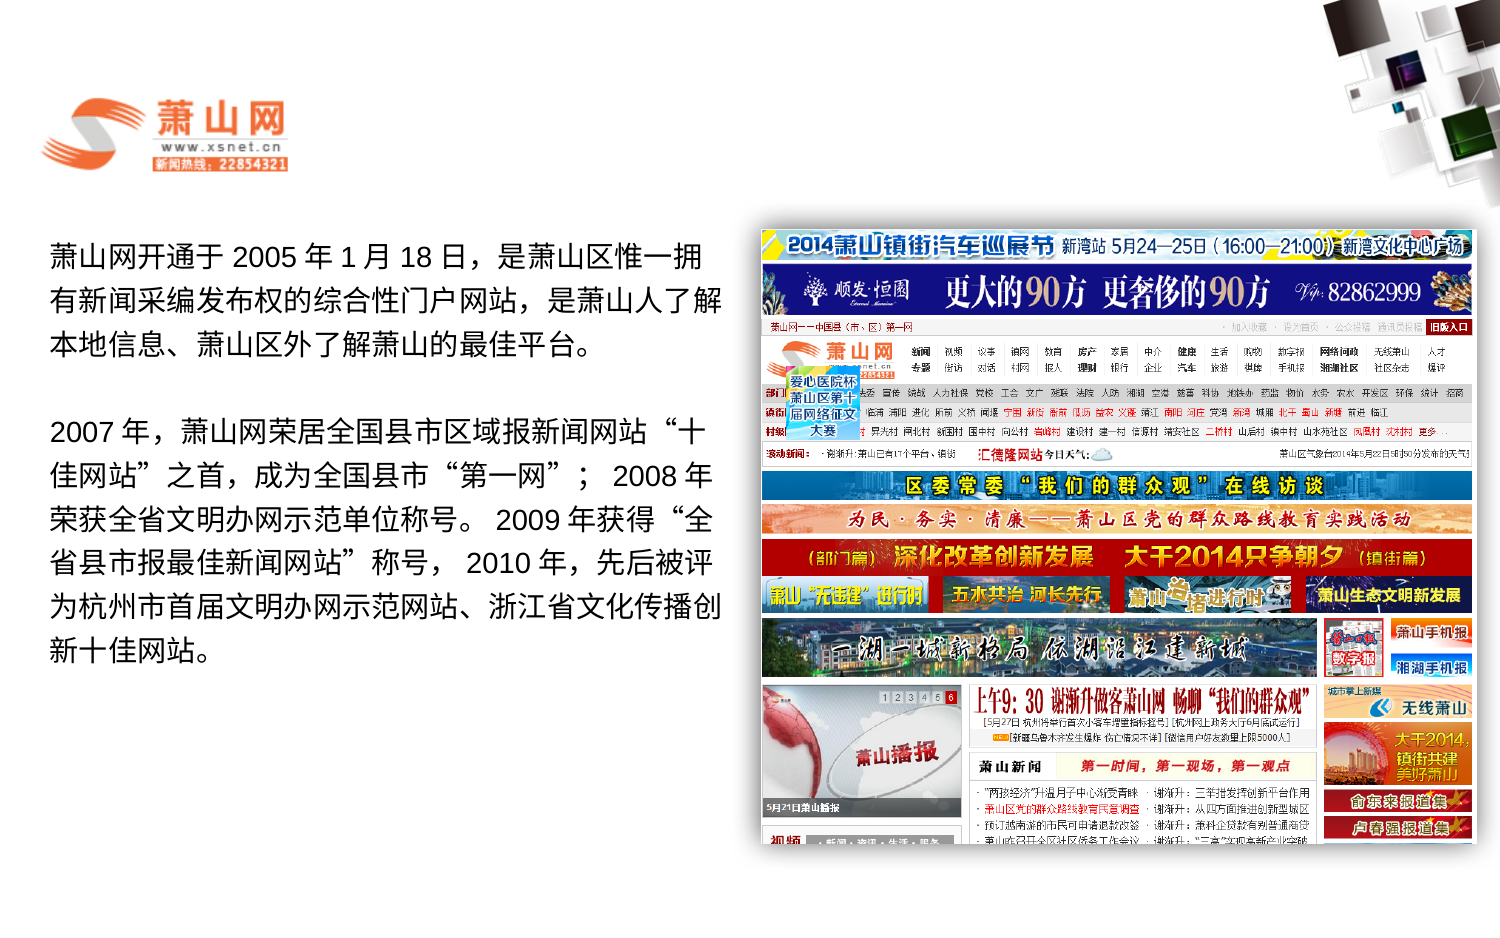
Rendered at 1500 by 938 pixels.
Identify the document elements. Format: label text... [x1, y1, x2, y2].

picture [1323, 0, 1500, 210]
picture [761, 229, 1477, 844]
text_box 萧山网开通于2005年1月18日，是萧山区惟一拥有新闻采编发布权的综合性门户网站，是萧山人了解本地信息、萧山区外了解萧山的最佳平台。 2007年，萧山网荣居全国县市区域报新闻网站“十佳网站”之首，成为全国县市“第一网”；2008年荣获全省文明办网示范单位称号。2009年获得“全省县市报最佳新闻网站”称号，2010年，先后被评为杭州市首届文明办网示范网站、浙江省文化传播创新十佳网站。 [35, 222, 739, 718]
picture [34, 94, 305, 176]
